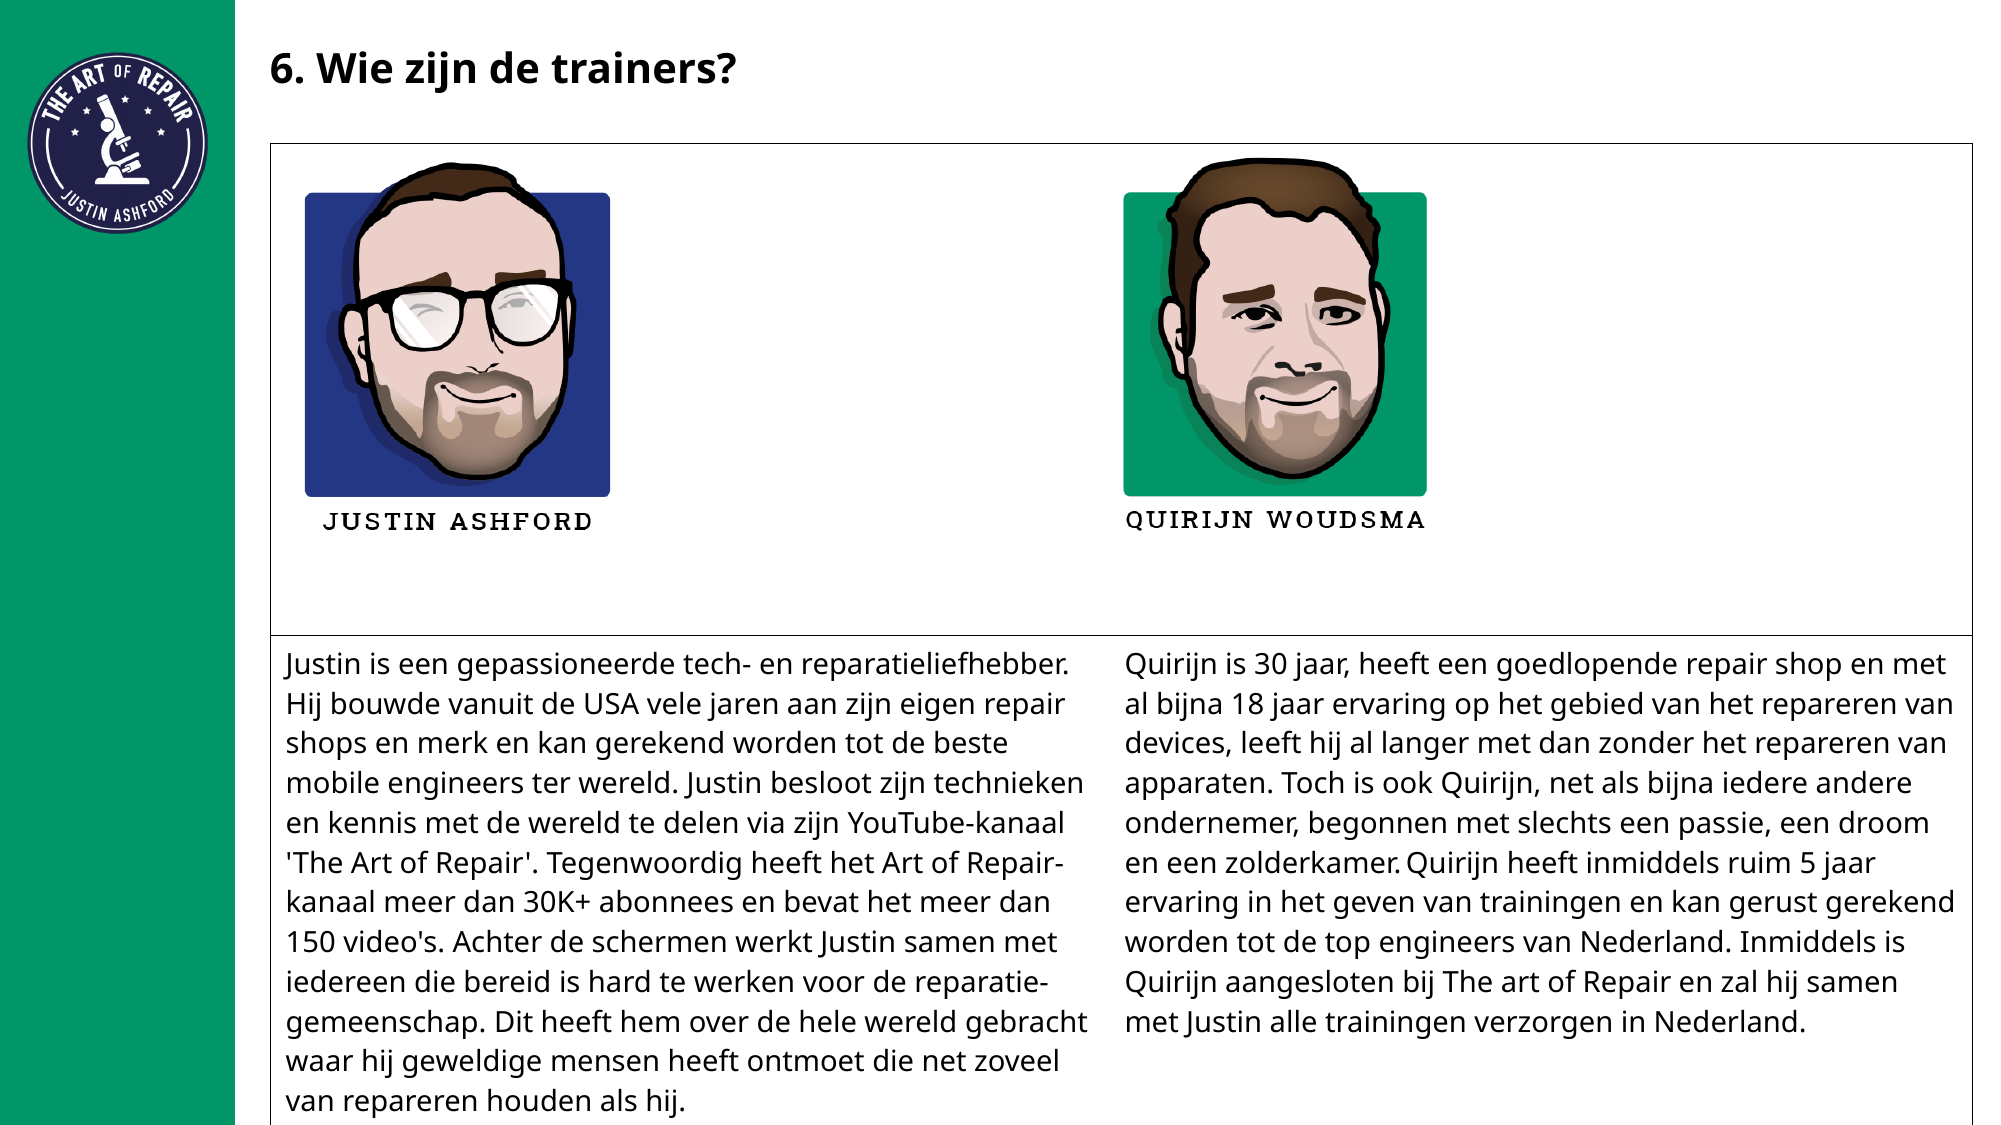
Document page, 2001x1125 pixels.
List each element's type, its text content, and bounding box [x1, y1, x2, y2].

title 6. Wie zijn de trainers? [254, 40, 1980, 120]
picture [226, 119, 694, 587]
table_cell Quirijn is 30 jaar, heeft een goedlopende repair shop en met al bijna 18 jaar ervaring op het gebied van het repareren van devices, leeft hij al langer met dan zonder het repareren van apparaten. Toch is ook Quirijn, net als bijna iedere andere ondernemer, begonnen met slechts een passie, een droom en een zolderkamer. Quirijn heeft inmiddels ruim 5 jaar ervaring in het geven van trainingen en kan gerust gerekend worden tot de top engineers van Nederland. Inmiddels is Quirijn aangesloten bij The art of Repair en zal hij samen met Justin alle trainingen verzorgen in Nederland. [1110, 636, 1972, 1125]
table_header [271, 144, 1110, 635]
table_cell Justin is een gepassioneerde tech- en reparatieliefhebber. Hij bouwde vanuit de USA vele jaren aan zijn eigen repair shops en merk en kan gerekend worden tot de beste mobile engineers ter wereld. Justin besloot zijn technieken en kennis met de wereld te delen via zijn YouTube-kanaal 'The Art of Repair'. Tegenwoordig heeft het Art of Repair-kanaal meer dan 30K+ abonnees en bevat het meer dan 150 video's. Achter de schermen werkt Justin samen met iedereen die bereid is hard te werken voor de reparatie-gemeenschap. Dit heeft hem over de hele wereld gebracht waar hij geweldige mensen heeft ontmoet die net zoveel van repareren houden als hij. [271, 636, 1110, 1125]
picture [27, 52, 208, 234]
picture [1043, 119, 1510, 587]
table_header [1110, 144, 1972, 635]
text_box [0, 0, 237, 1125]
